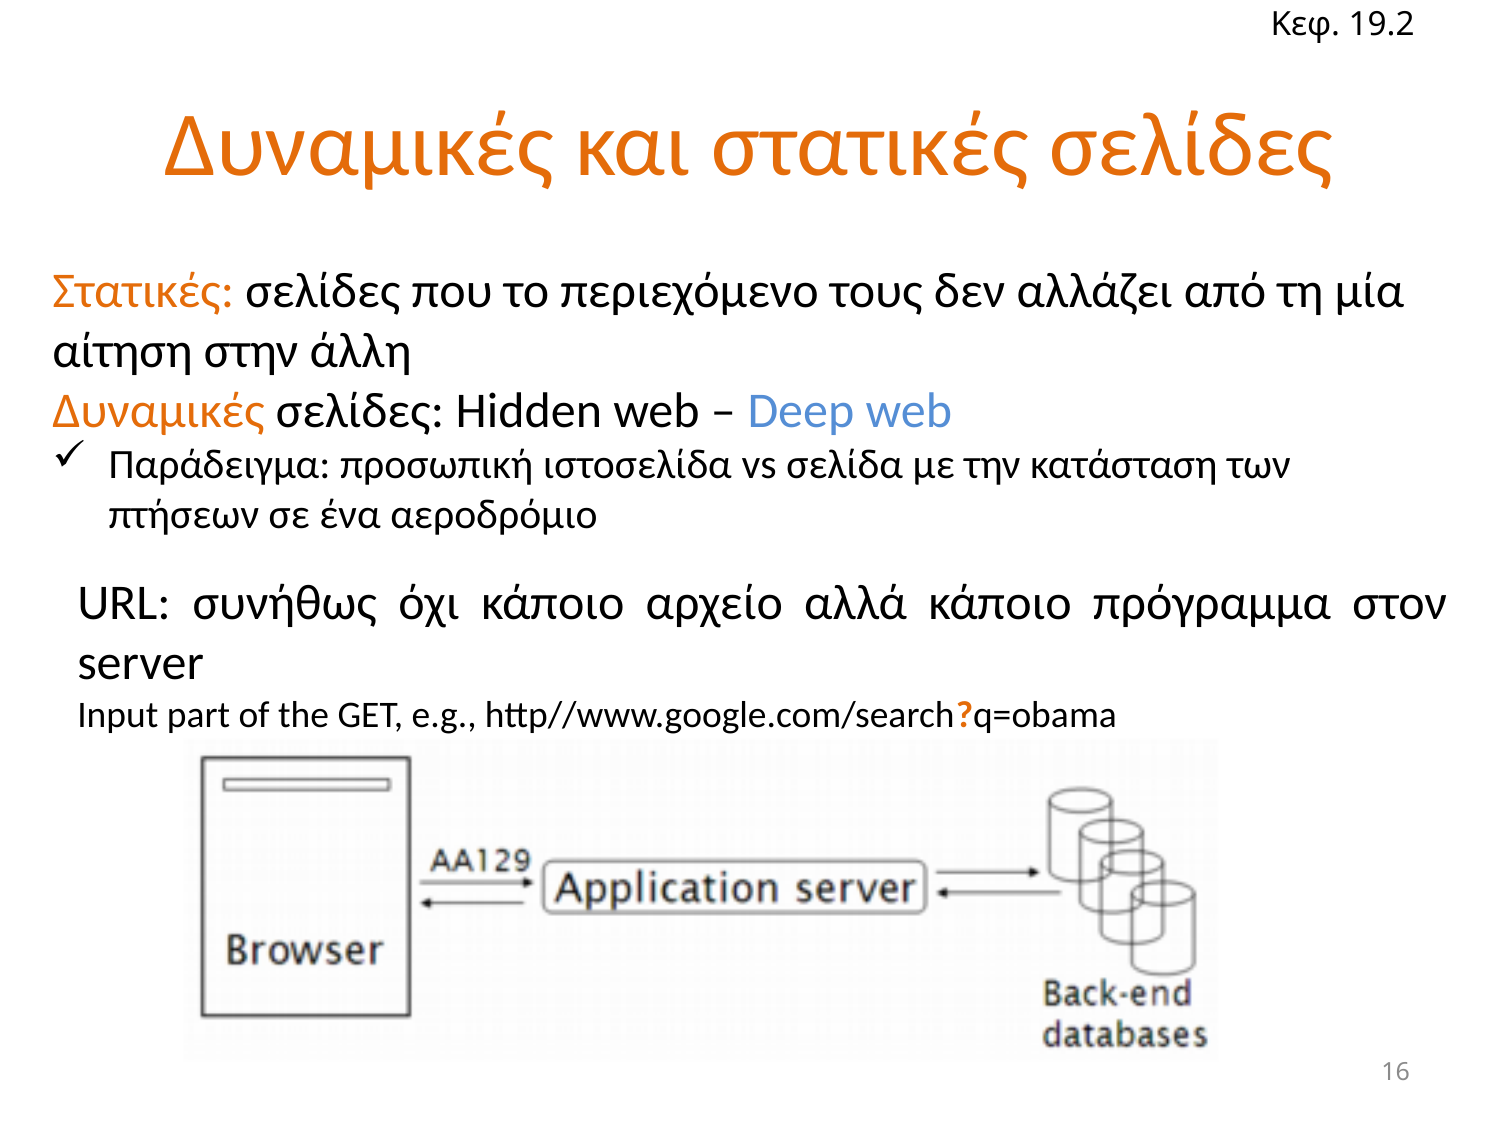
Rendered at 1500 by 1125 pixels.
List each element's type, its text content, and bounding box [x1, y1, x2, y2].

picture [124, 724, 1260, 1076]
text_box Κεφ. 19.2 [1255, 0, 1430, 50]
title Δυναμικές και στατικές σελίδες [75, 45, 1425, 233]
text_box Στατικές: σελίδες που το περιεχόμενο τους δεν αλλάζει από τη μία αίτηση στην άλλη Δυναμικές σελίδες: Hidden web – Deep web Παράδειγμα: προσωπική ιστοσελίδα vs σελίδα με την κατάσταση των πτήσεων σε ένα αεροδρόμιο [37, 249, 1450, 545]
slide_number 16 [1074, 1042, 1425, 1103]
text_box URL: συνήθως όχι κάποιο αρχείο αλλά κάποιο πρόγραμμα στον server Input part of the GET, e.g., http//www.google.com/search?q=obama [62, 562, 1463, 743]
